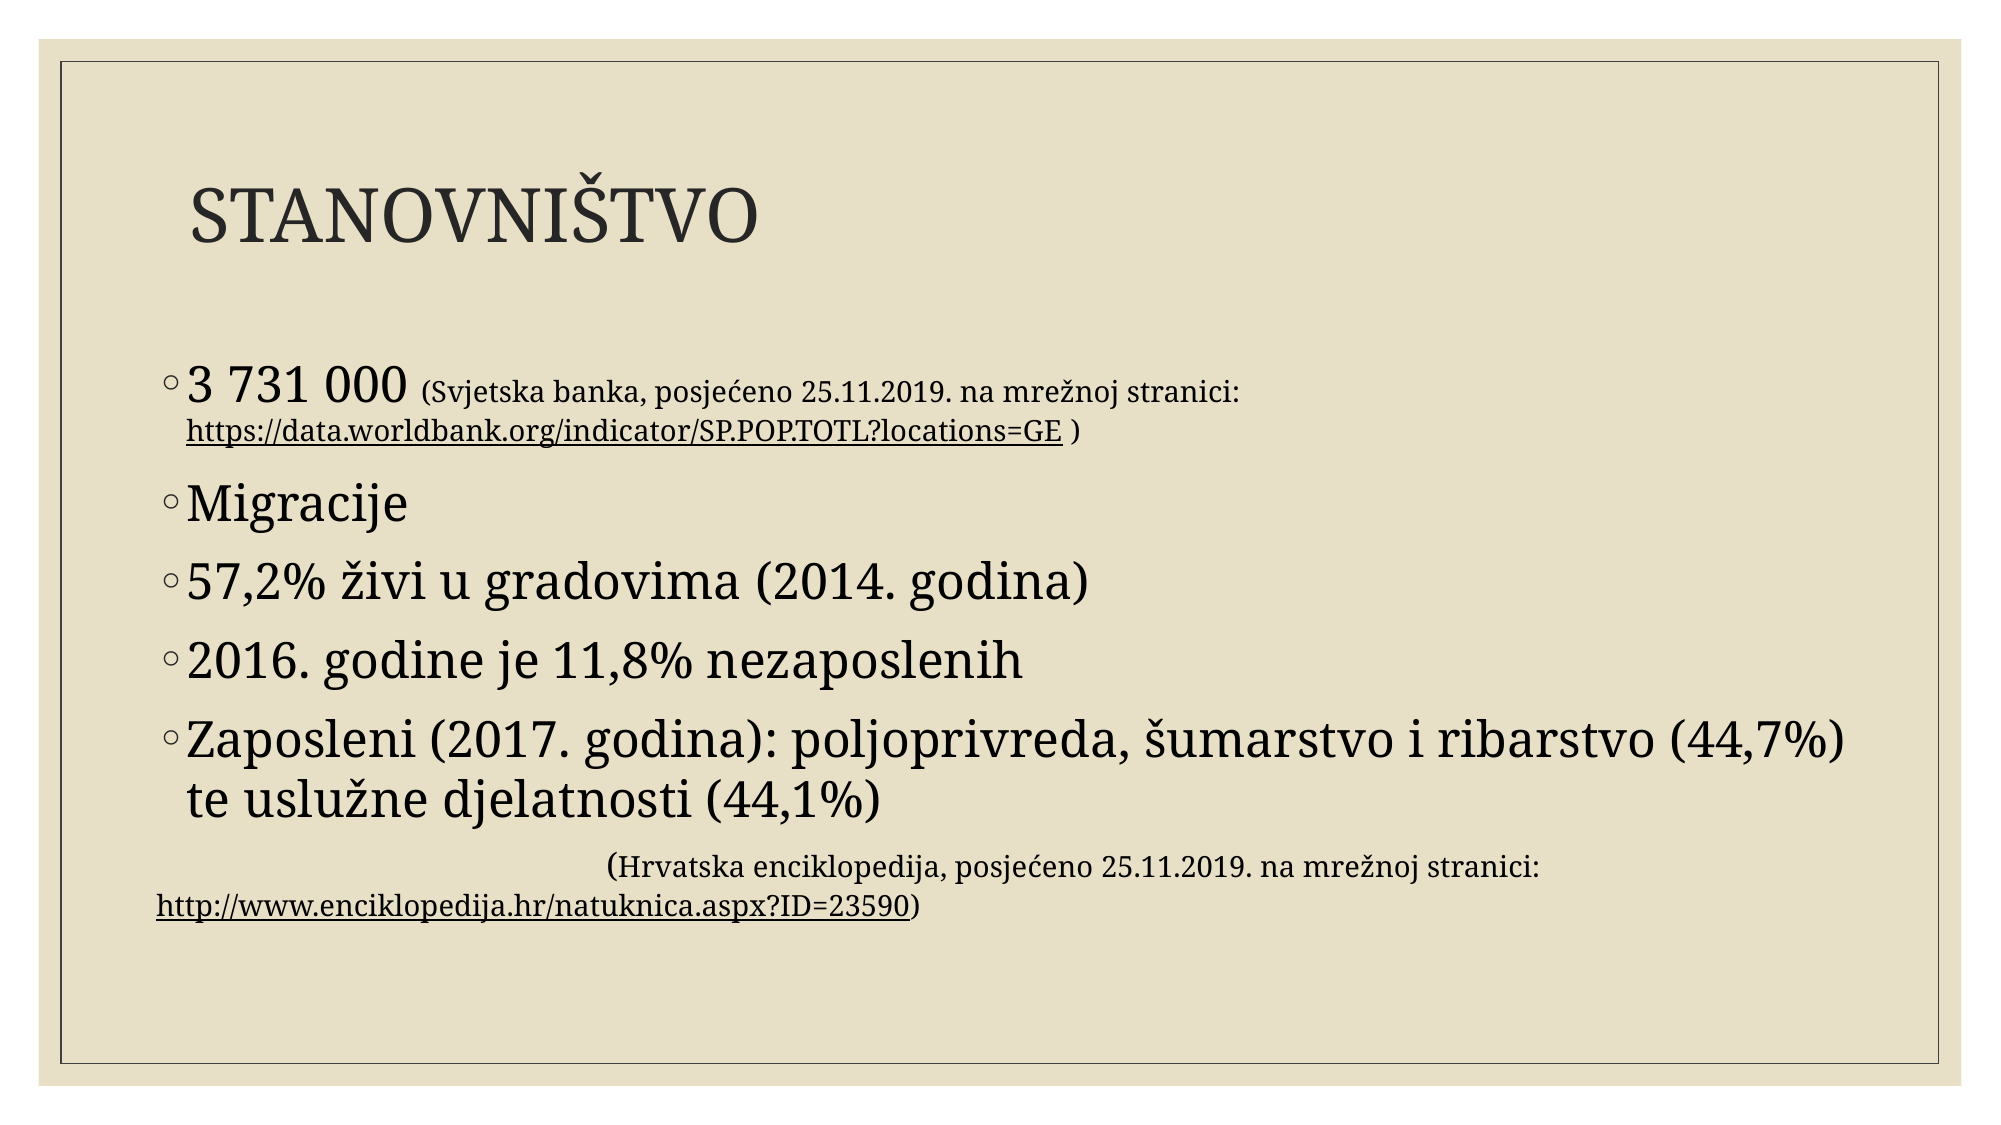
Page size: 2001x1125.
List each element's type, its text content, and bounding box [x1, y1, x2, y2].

list 3 731 000 (Svjetska banka, posjećeno 25.11.2019. na mrežnoj stranici: https://data.worldbank.org/indicator/SP.POP.TOTL?locations=GE ) Migracije 57,2% živi u gradovima (2014. godina) 2016. godine je 11,8% nezaposlenih Zaposleni (2017. godina): poljoprivreda, šumarstvo i ribarstvo (44,7%) te uslužne djelatnosti (44,1%) (Hrvatska enciklopedija, posjećeno 25.11.2019. na mrežnoj stranici: http://www.enciklopedija.hr/natuknica.aspx?ID=23590) [141, 345, 1881, 990]
title STANOVNIŠTVO [174, 105, 1825, 331]
